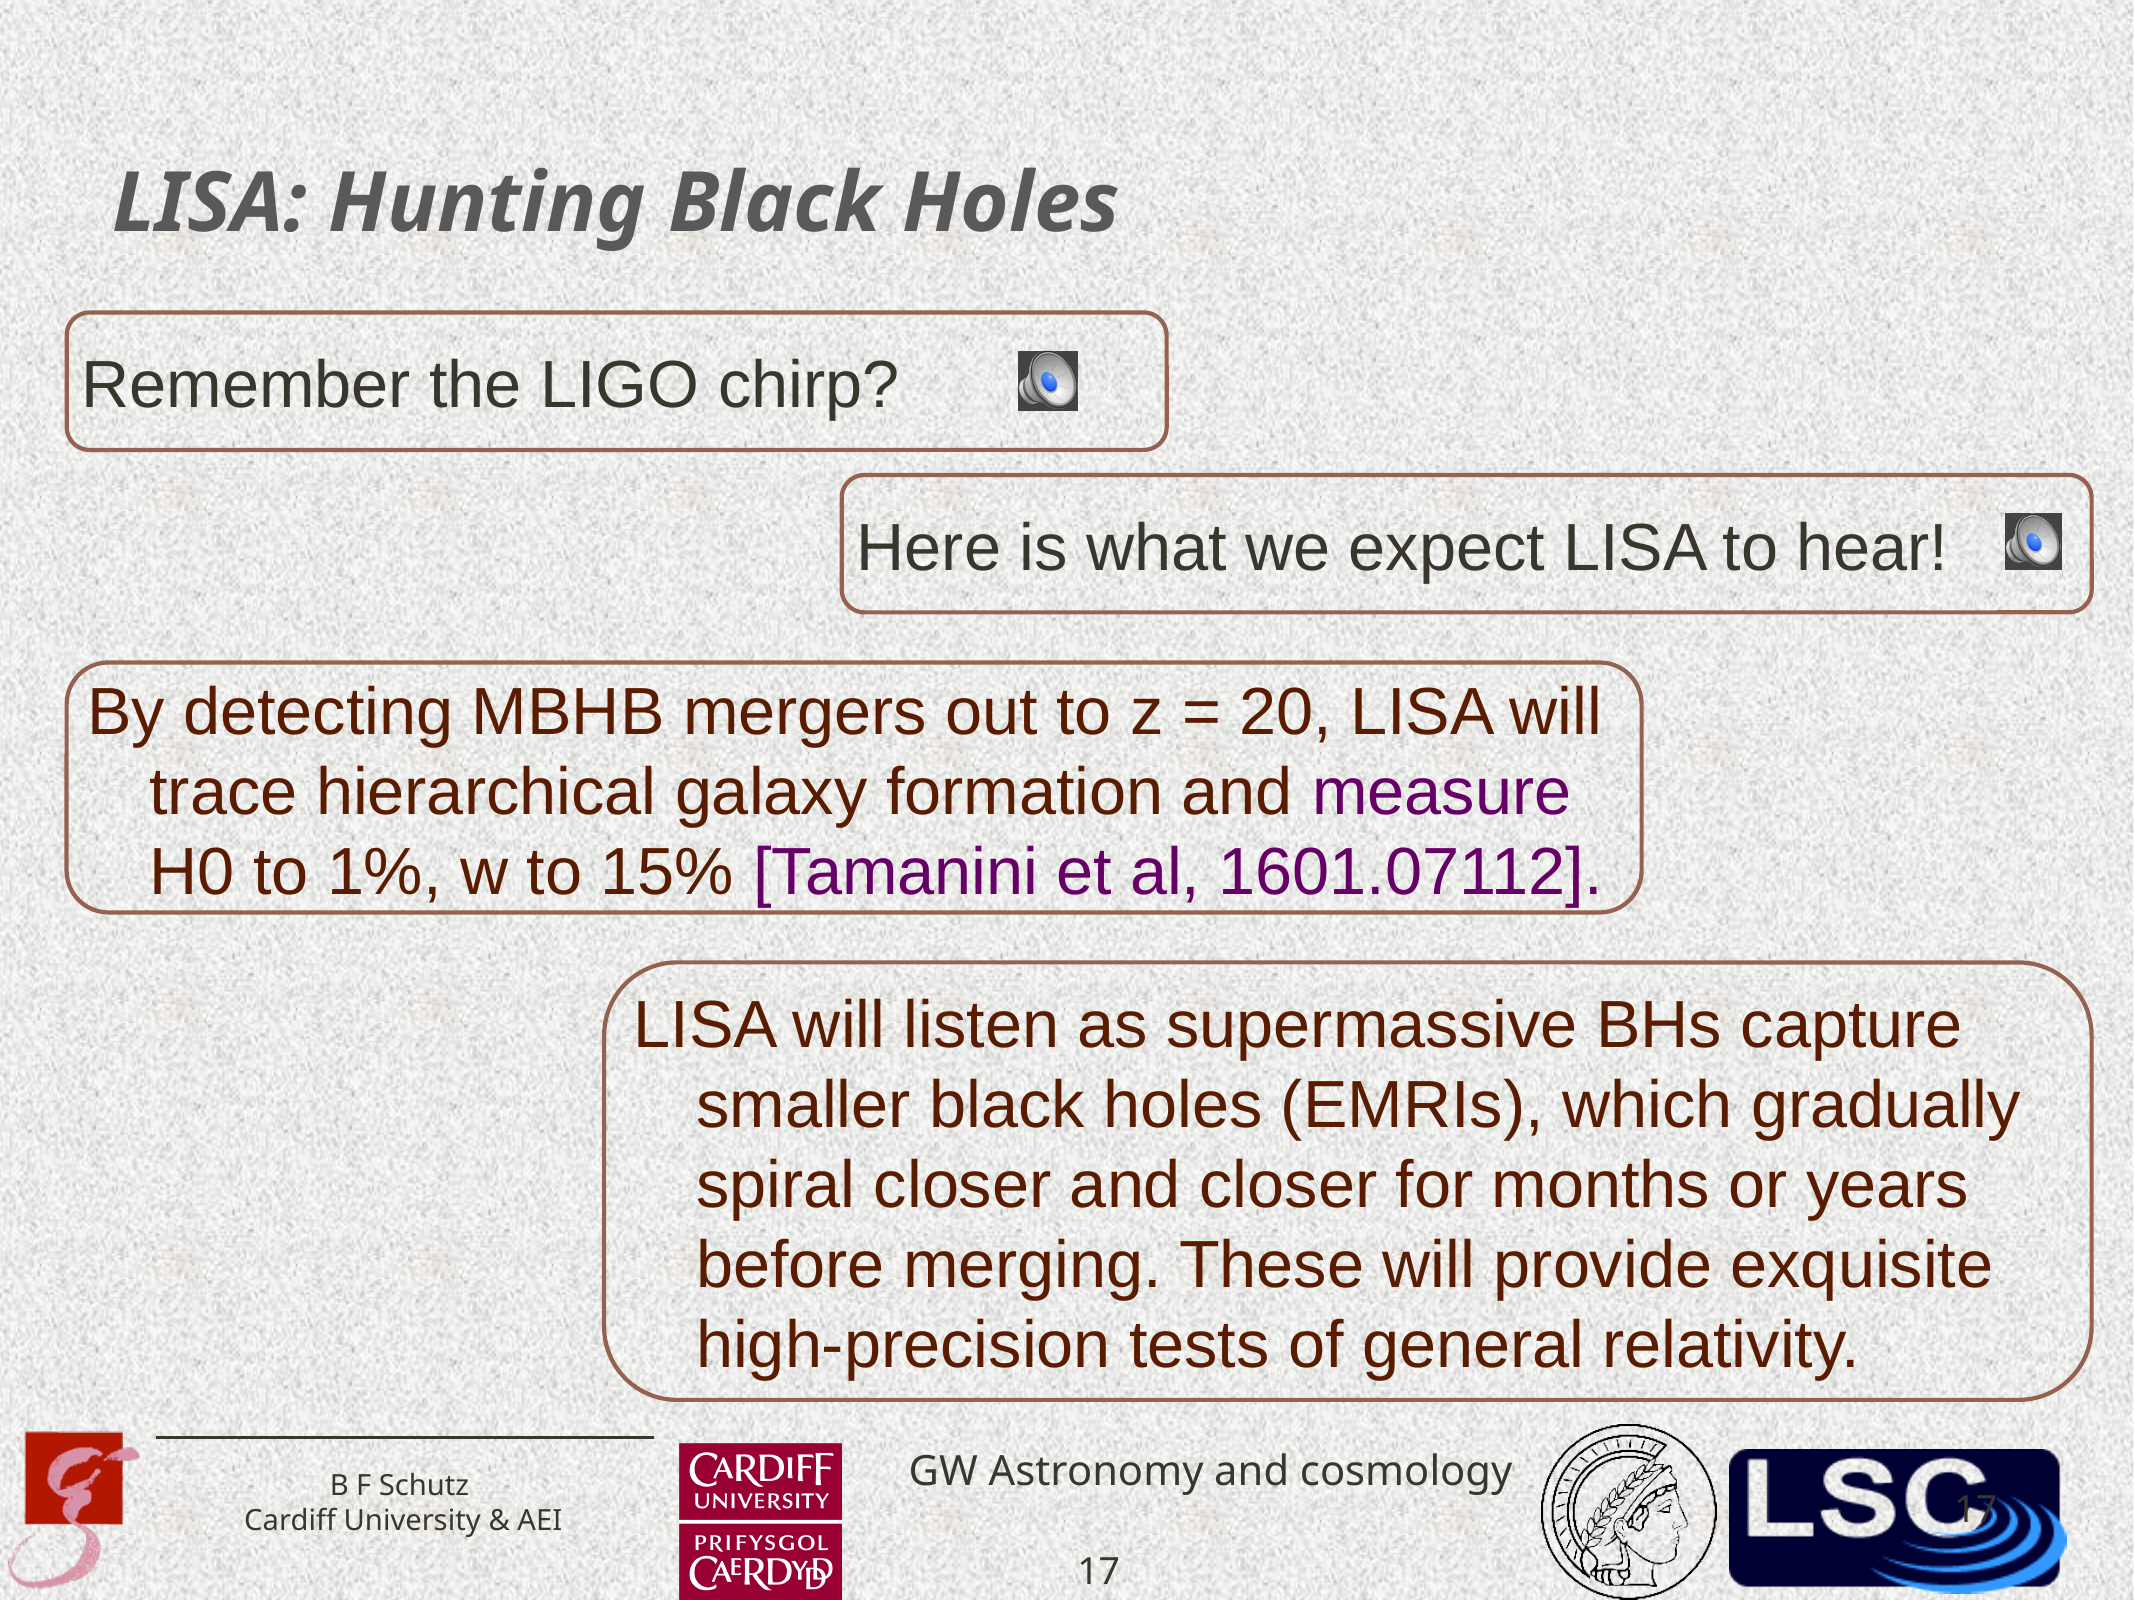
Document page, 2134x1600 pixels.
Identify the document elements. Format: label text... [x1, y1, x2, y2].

text_box 17 [1943, 1485, 2008, 1540]
title LISA: Hunting Black Holes [103, 61, 2030, 334]
slide_number 17 [1066, 1546, 1132, 1600]
text_box LISA will listen as supermassive BHs capture smaller black holes (EMRIs), which gradually spiral closer and closer for months or years before merging. These will provide exquisite high-precision tests of general relativity. [604, 962, 2092, 1400]
text_box By detecting MBHB mergers out to z = 20, LISA will trace hierarchical galaxy formation and measure H0 to 1%, w to 15% [Tamanini et al, 1601.07112]. [66, 662, 1642, 913]
text_box Remember the LIGO chirp? [66, 312, 1167, 450]
picture [0, 0, 2134, 1600]
text_box Here is what we expect LISA to hear! [841, 474, 2092, 613]
